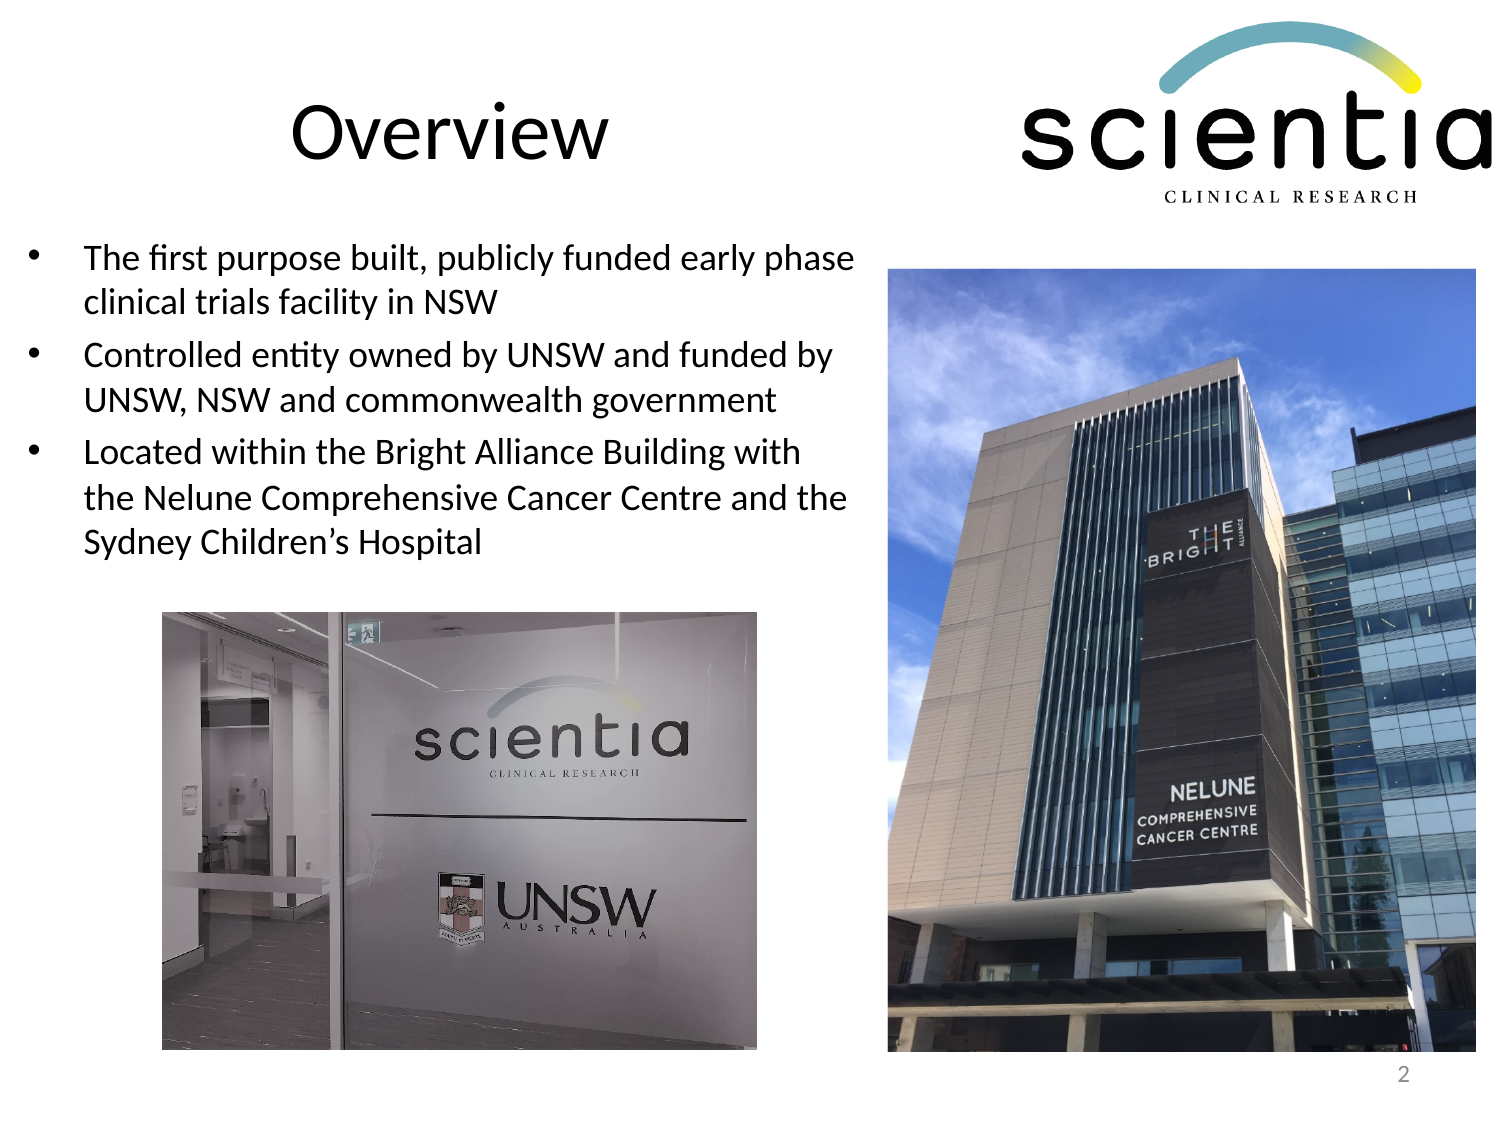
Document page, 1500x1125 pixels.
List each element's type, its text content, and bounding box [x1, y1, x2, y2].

slide_number 2 [1074, 1052, 1425, 1103]
list The first purpose built, publicly funded early phase clinical trials facility in NSW Controlled entity owned by UNSW and funded by UNSW, NSW and commonwealth government Located within the Bright Alliance Building with the Nelune Comprehensive Cancer Centre and the Sydney Children’s Hospital [12, 224, 875, 596]
picture [162, 612, 757, 1051]
picture [789, 270, 1500, 1051]
picture [1021, 7, 1495, 211]
title Overview [75, 45, 825, 209]
